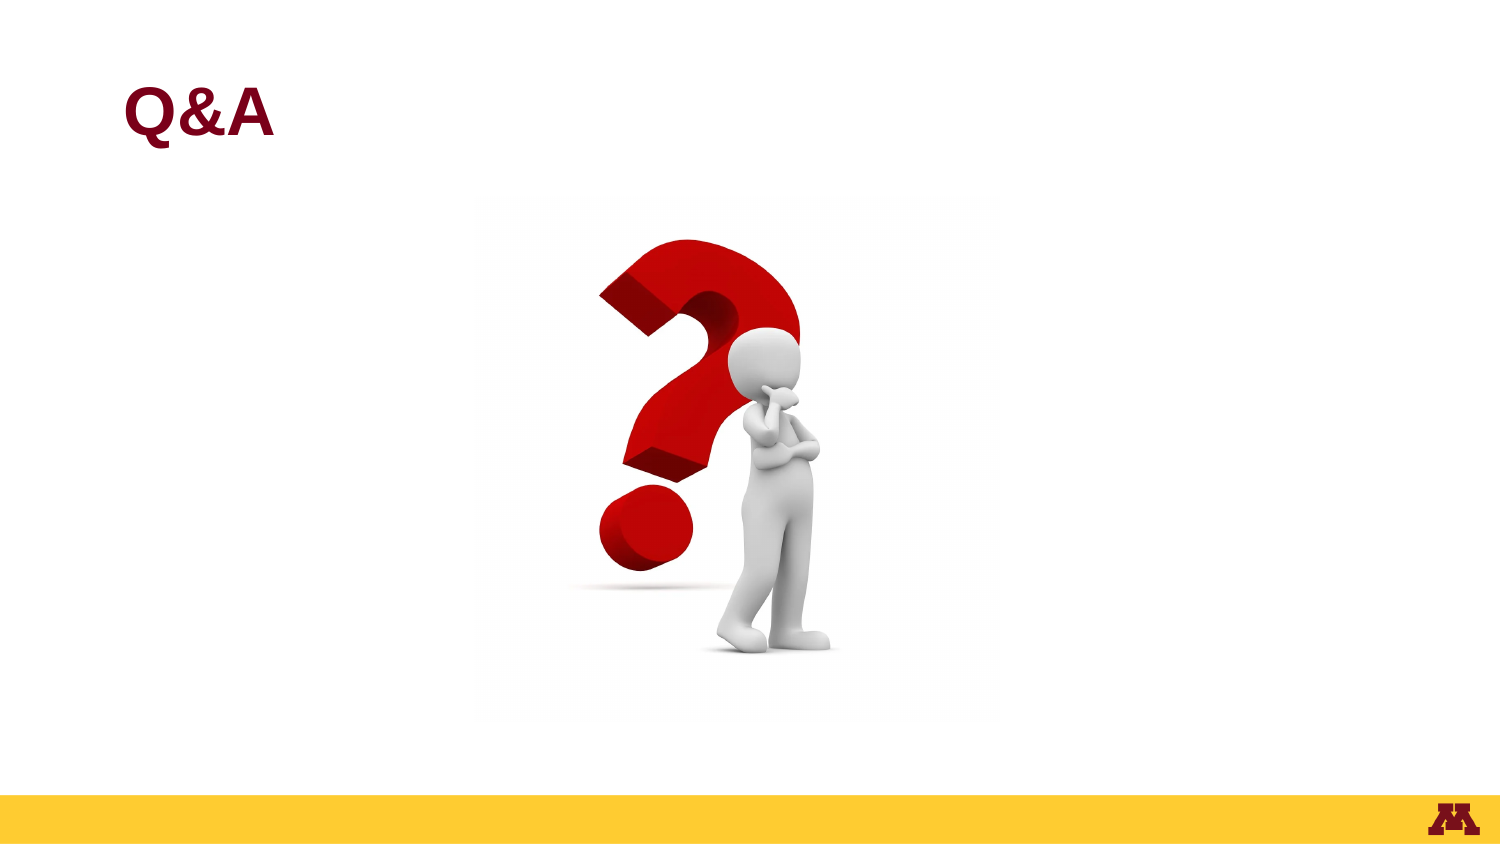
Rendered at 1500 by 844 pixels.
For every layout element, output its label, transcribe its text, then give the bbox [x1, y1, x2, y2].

picture [474, 196, 1001, 723]
title Q&A [112, 37, 1388, 179]
picture [0, 795, 1500, 844]
